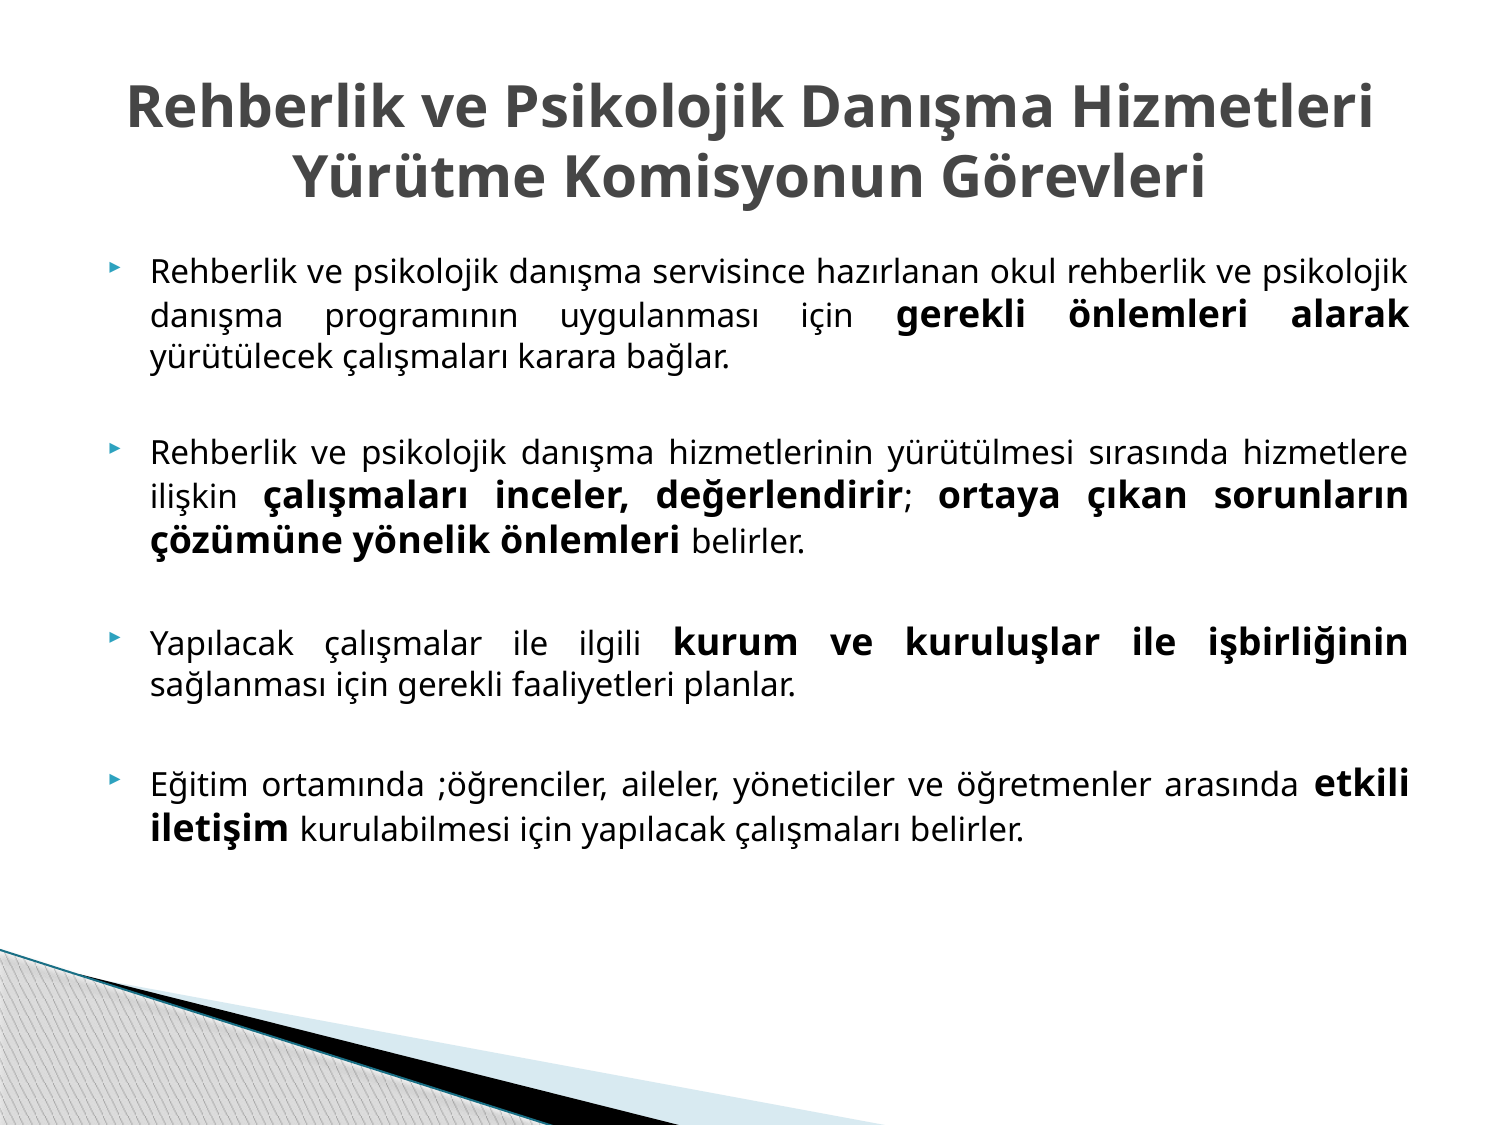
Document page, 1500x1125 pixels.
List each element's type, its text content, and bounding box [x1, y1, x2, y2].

title Rehberlik ve Psikolojik Danışma Hizmetleri Yürütme Komisyonun Görevleri [75, 45, 1425, 233]
list Rehberlik ve psikolojik danışma servisince hazırlanan okul rehberlik ve psikolojik danışma programının uygulanması için gerekli önlemleri alarak yürütülecek çalışmaları karara bağlar. Rehberlik ve psikolojik danışma hizmetlerinin yürütülmesi sırasında hizmetlere ilişkin çalışmaları inceler, değerlendirir; ortaya çıkan sorunların çözümüne yönelik önlemleri belirler. Yapılacak çalışmalar ile ilgili kurum ve kuruluşlar ile işbirliğinin sağlanması için gerekli faaliyetleri planlar. Eğitim ortamında ;öğrenciler, aileler, yöneticiler ve öğretmenler arasında etkili iletişim kurulabilmesi için yapılacak çalışmaları belirler. [75, 243, 1425, 986]
